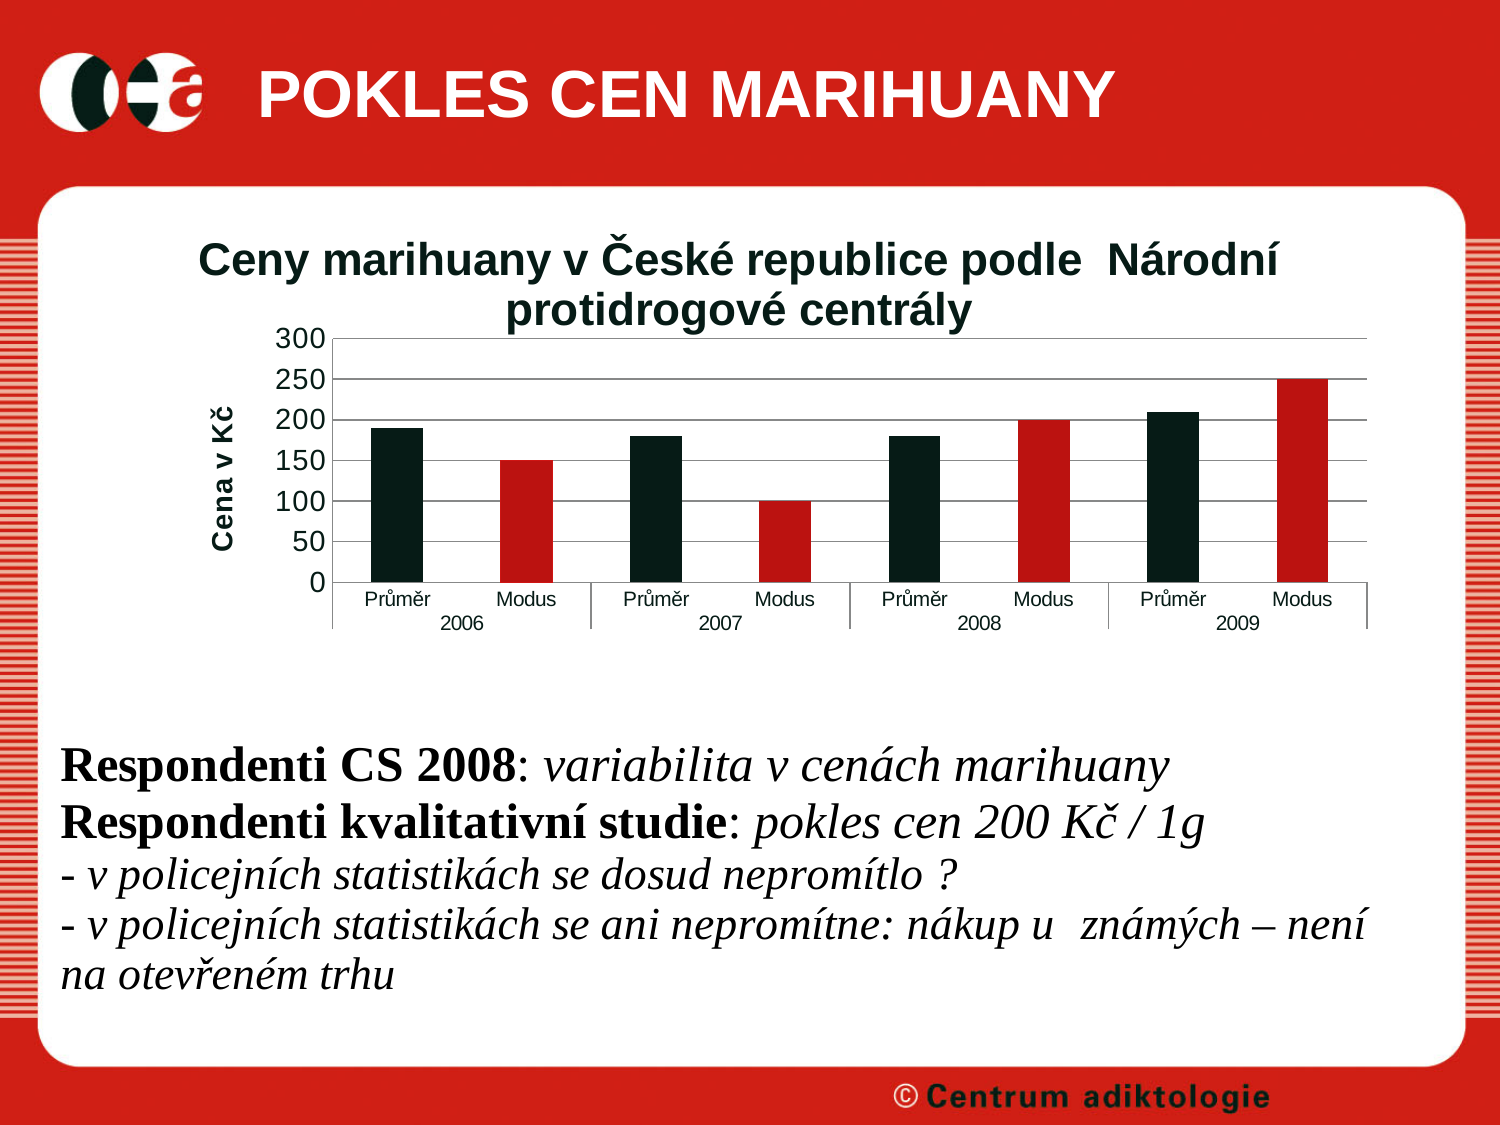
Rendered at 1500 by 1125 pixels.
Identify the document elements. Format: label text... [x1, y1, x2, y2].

picture [0, 0, 1500, 1125]
chart [45, 195, 1434, 1084]
title POKLES CEN MARIHUANY [241, 48, 1448, 132]
